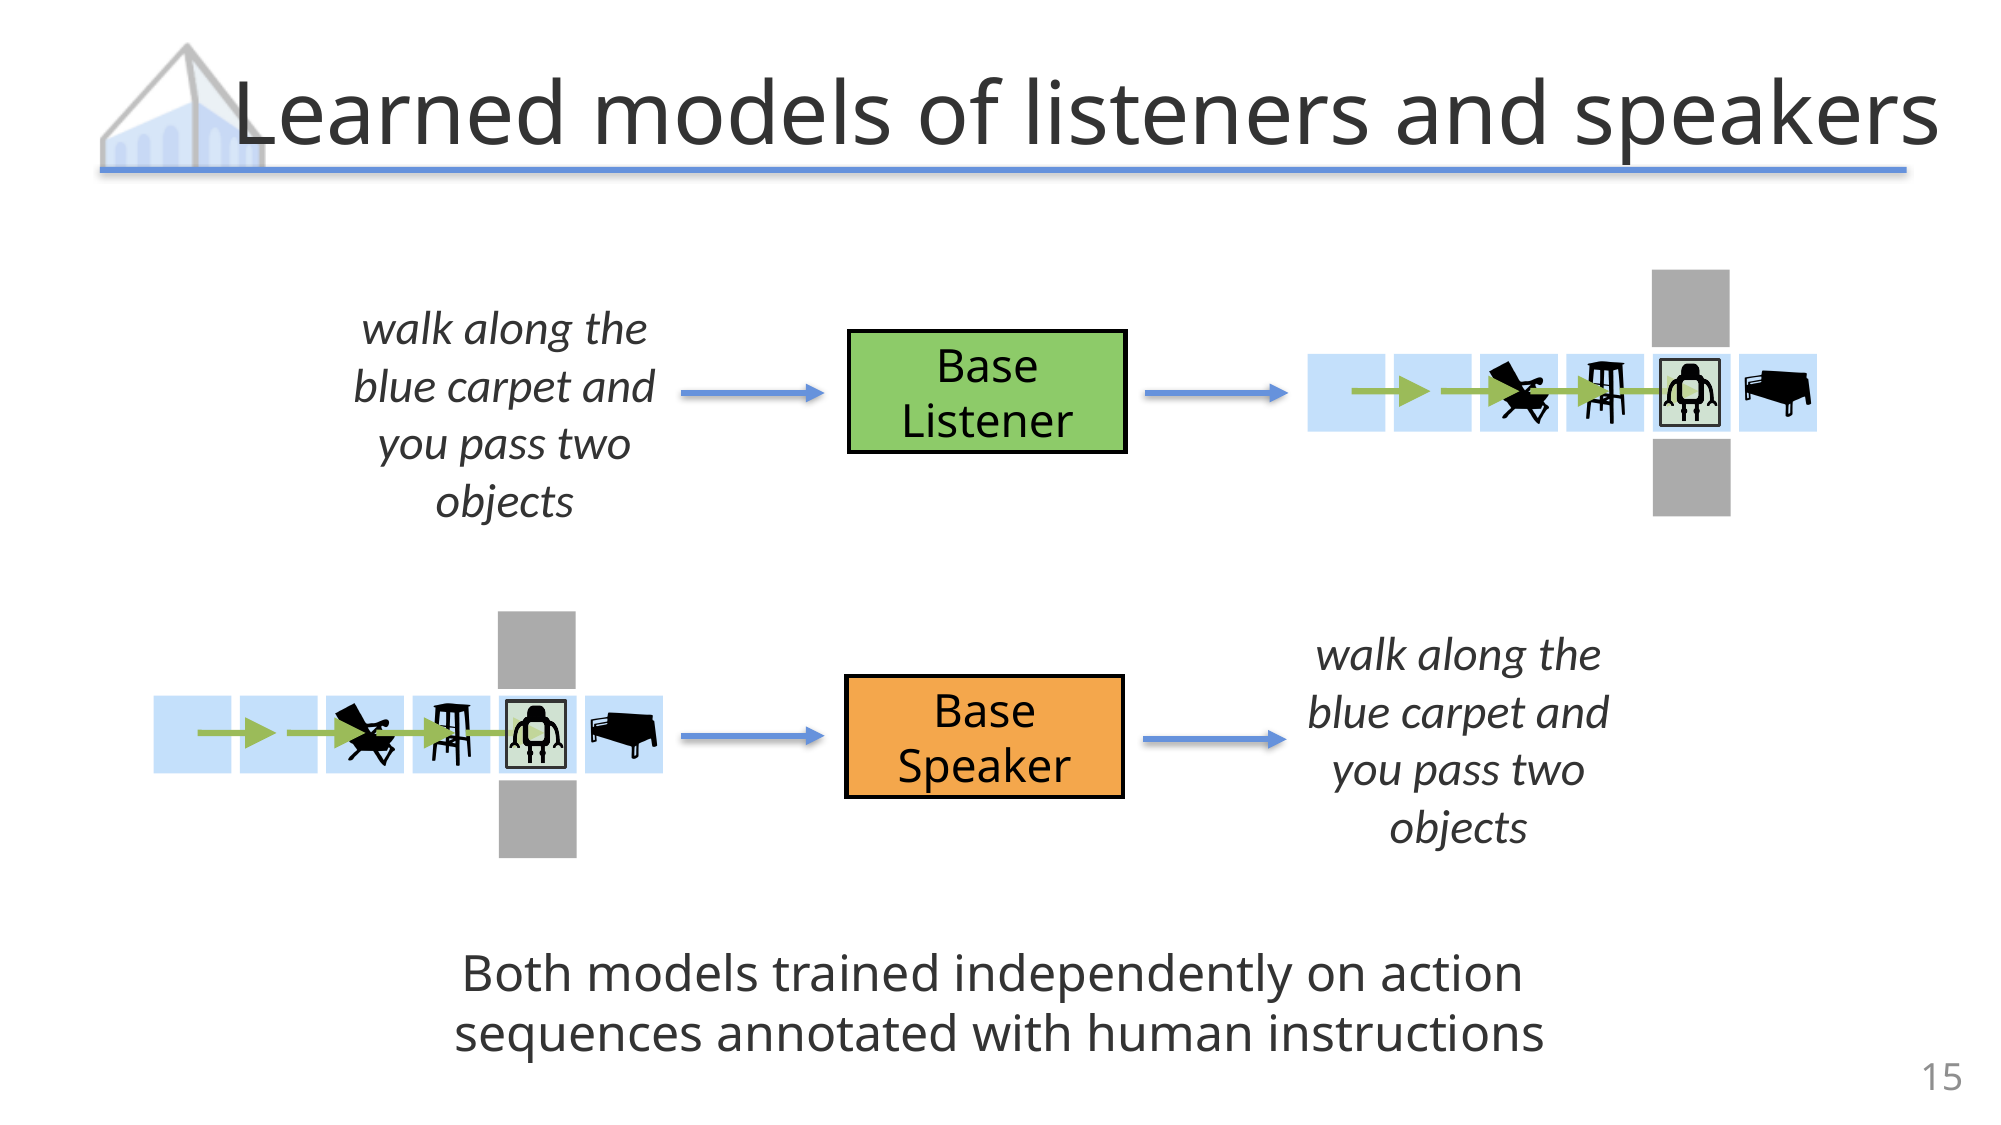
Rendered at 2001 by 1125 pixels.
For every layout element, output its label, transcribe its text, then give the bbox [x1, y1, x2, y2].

text_box Base Listener [849, 331, 1126, 453]
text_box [1307, 269, 1818, 517]
text_box walk along the blue carpet and you pass two objects [310, 289, 700, 535]
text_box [153, 610, 1654, 864]
text_box Learned models of listeners and speakers [86, 51, 2000, 169]
text_box Both models trained independently on action sequences annotated with human instructions [0, 949, 2000, 1053]
slide_number 15 [1511, 1048, 1979, 1109]
